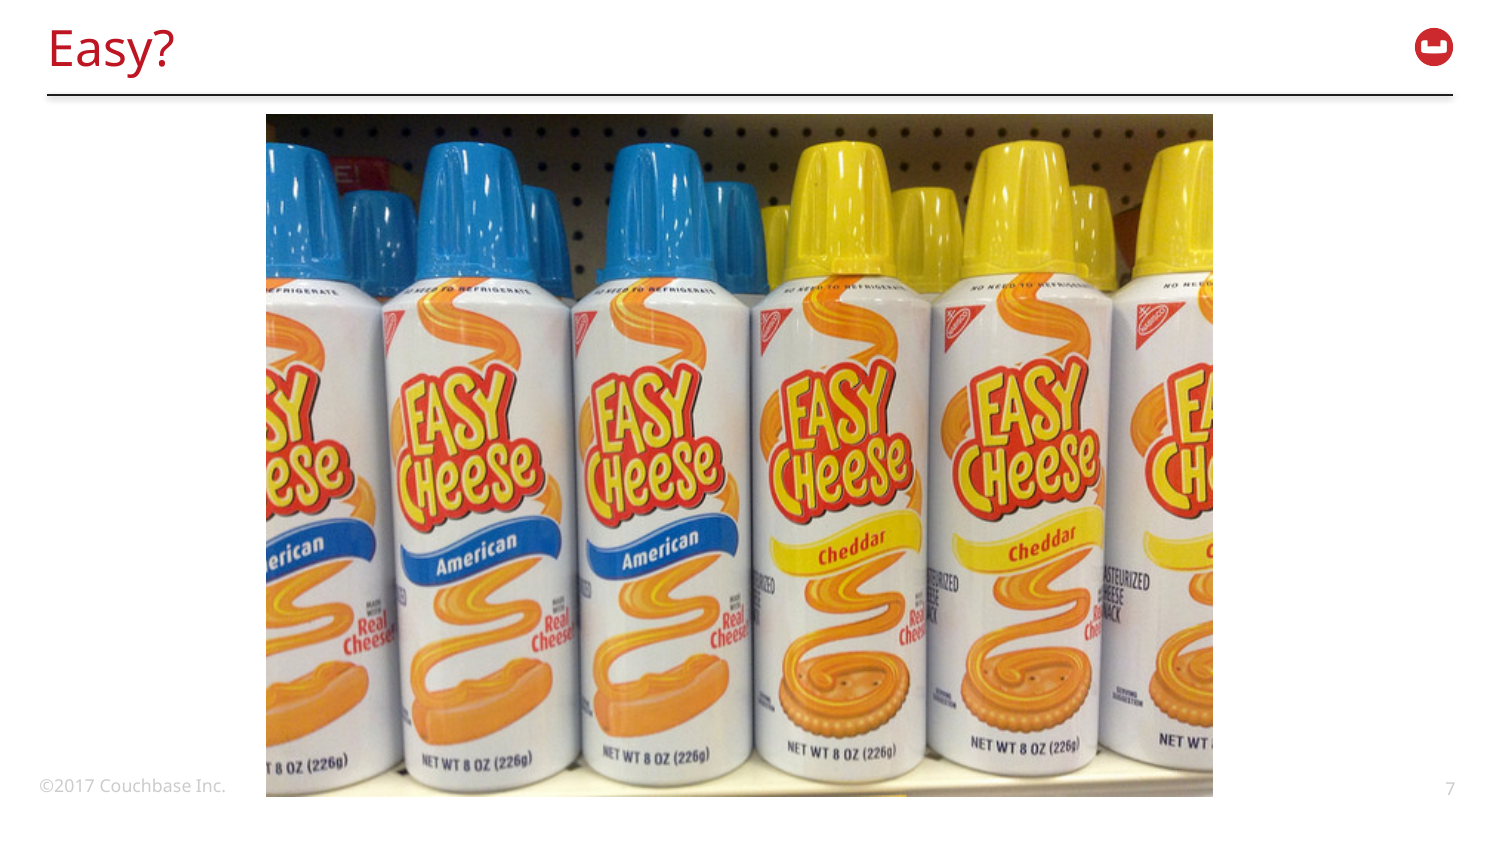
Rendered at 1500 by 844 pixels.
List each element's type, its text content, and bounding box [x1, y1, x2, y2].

picture [1414, 27, 1454, 67]
picture [266, 113, 1213, 798]
title Easy? [32, 7, 1345, 96]
